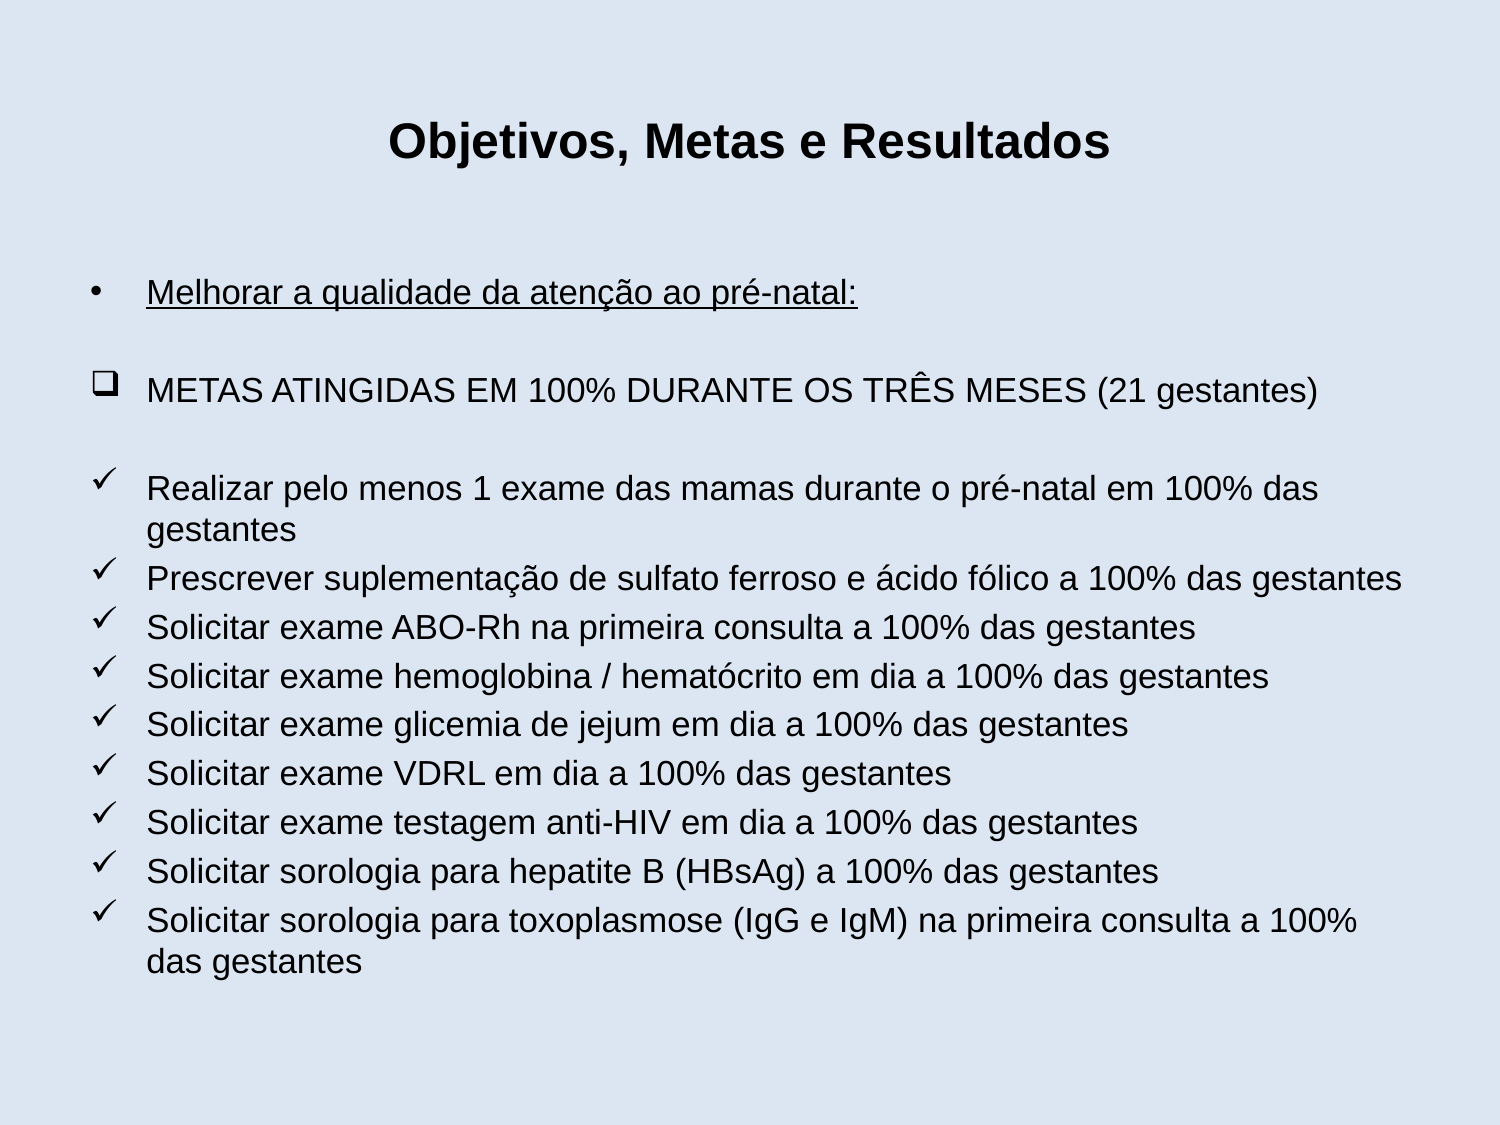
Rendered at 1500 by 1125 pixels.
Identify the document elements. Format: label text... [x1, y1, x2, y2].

list Melhorar a qualidade da atenção ao pré-natal: METAS ATINGIDAS EM 100% DURANTE OS TRÊS MESES (21 gestantes) Realizar pelo menos 1 exame das mamas durante o pré-natal em 100% das gestantes Prescrever suplementação de sulfato ferroso e ácido fólico a 100% das gestantes Solicitar exame ABO-Rh na primeira consulta a 100% das gestantes Solicitar exame hemoglobina / hematócrito em dia a 100% das gestantes Solicitar exame glicemia de jejum em dia a 100% das gestantes Solicitar exame VDRL em dia a 100% das gestantes Solicitar exame testagem anti-HIV em dia a 100% das gestantes Solicitar sorologia para hepatite B (HBsAg) a 100% das gestantes Solicitar sorologia para toxoplasmose (IgG e IgM) na primeira consulta a 100% das gestantes [75, 262, 1425, 1005]
title Objetivos, Metas e Resultados [75, 45, 1425, 233]
